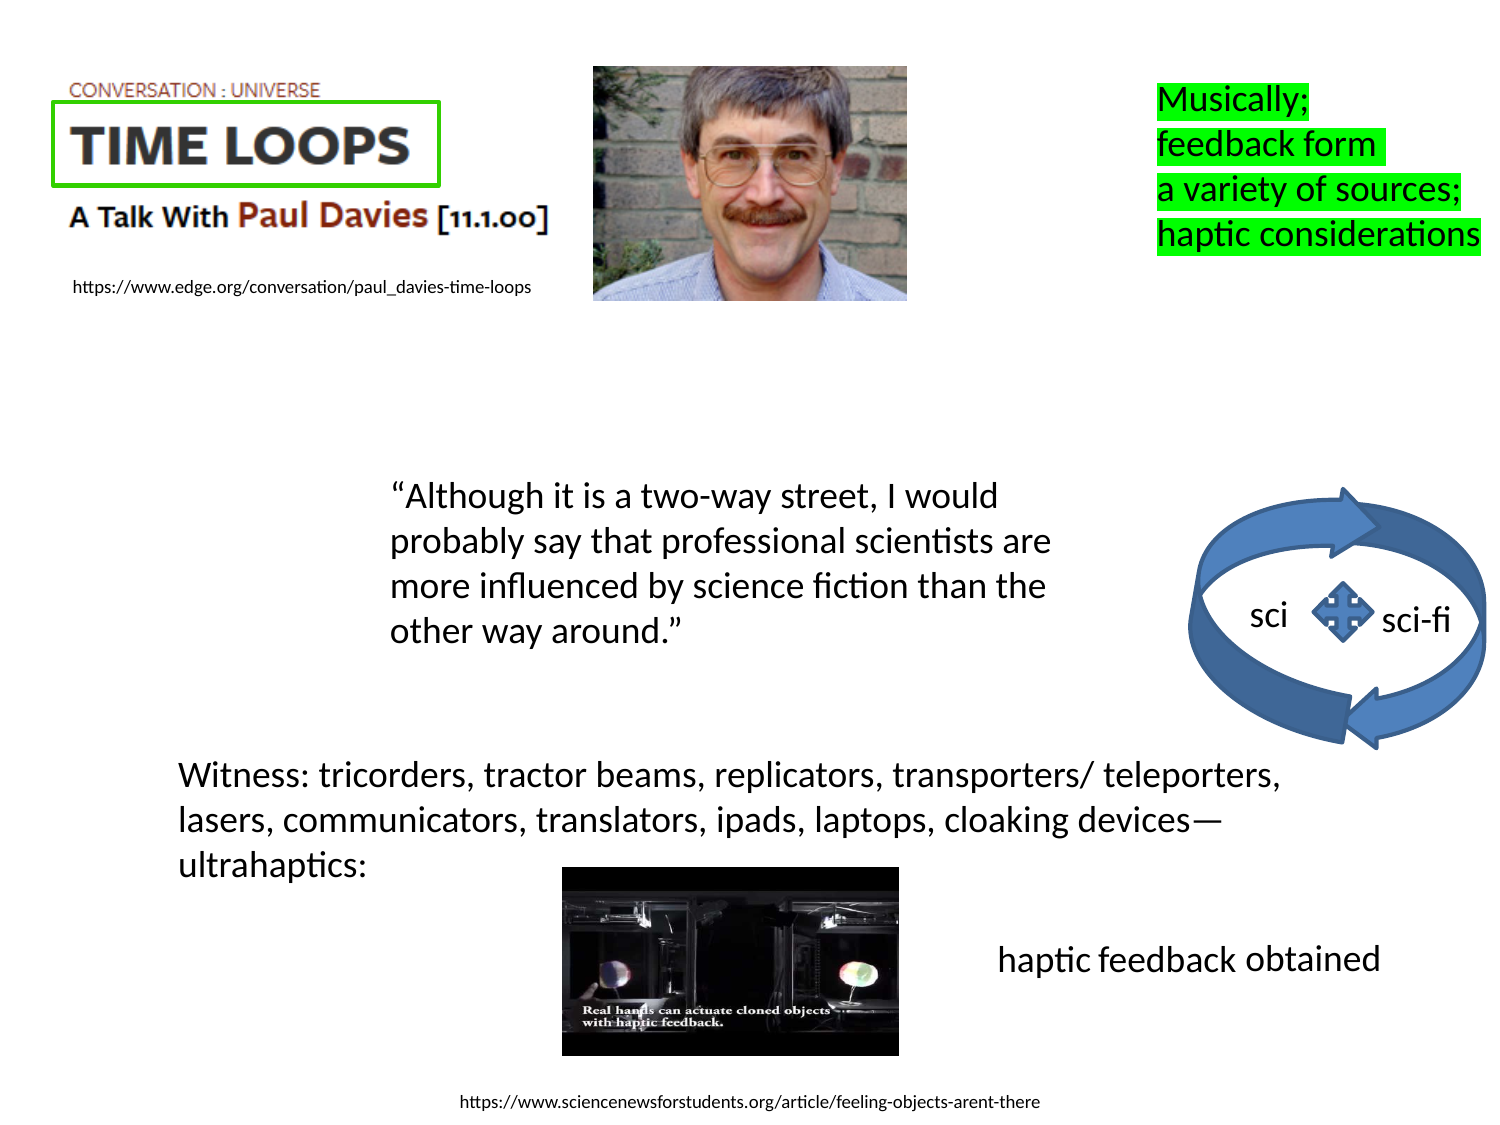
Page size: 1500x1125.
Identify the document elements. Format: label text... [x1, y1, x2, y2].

text_box haptic [982, 927, 1117, 987]
text_box [1311, 581, 1366, 643]
text_box https://www.sciencenewsforstudents.org/article/feeling-objects-arent-there [444, 1082, 1055, 1120]
text_box feedback [1117, 927, 1230, 987]
text_box [1188, 486, 1382, 745]
text_box sci [1234, 583, 1304, 643]
text_box Musically; feedback form a variety of sources; haptic considerations [1142, 66, 1496, 262]
text_box [1347, 502, 1487, 751]
text_box https://www.edge.org/conversation/paul_davies-time-loops [57, 267, 547, 305]
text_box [560, 866, 900, 1057]
picture [52, 66, 574, 251]
text_box sci-fi [1366, 587, 1467, 648]
picture [593, 66, 907, 301]
text_box obtained [1230, 926, 1429, 987]
text_box “Although it is a two-way street, I would probably say that professional scientists are more influenced by science fiction than the other way around.” [374, 463, 1125, 659]
text_box Witness: tricorders, tractor beams, replicators, transporters/ teleporters, lasers, communicators, translators, ipads, laptops, cloaking devices— ultrahaptics: [163, 742, 1298, 893]
